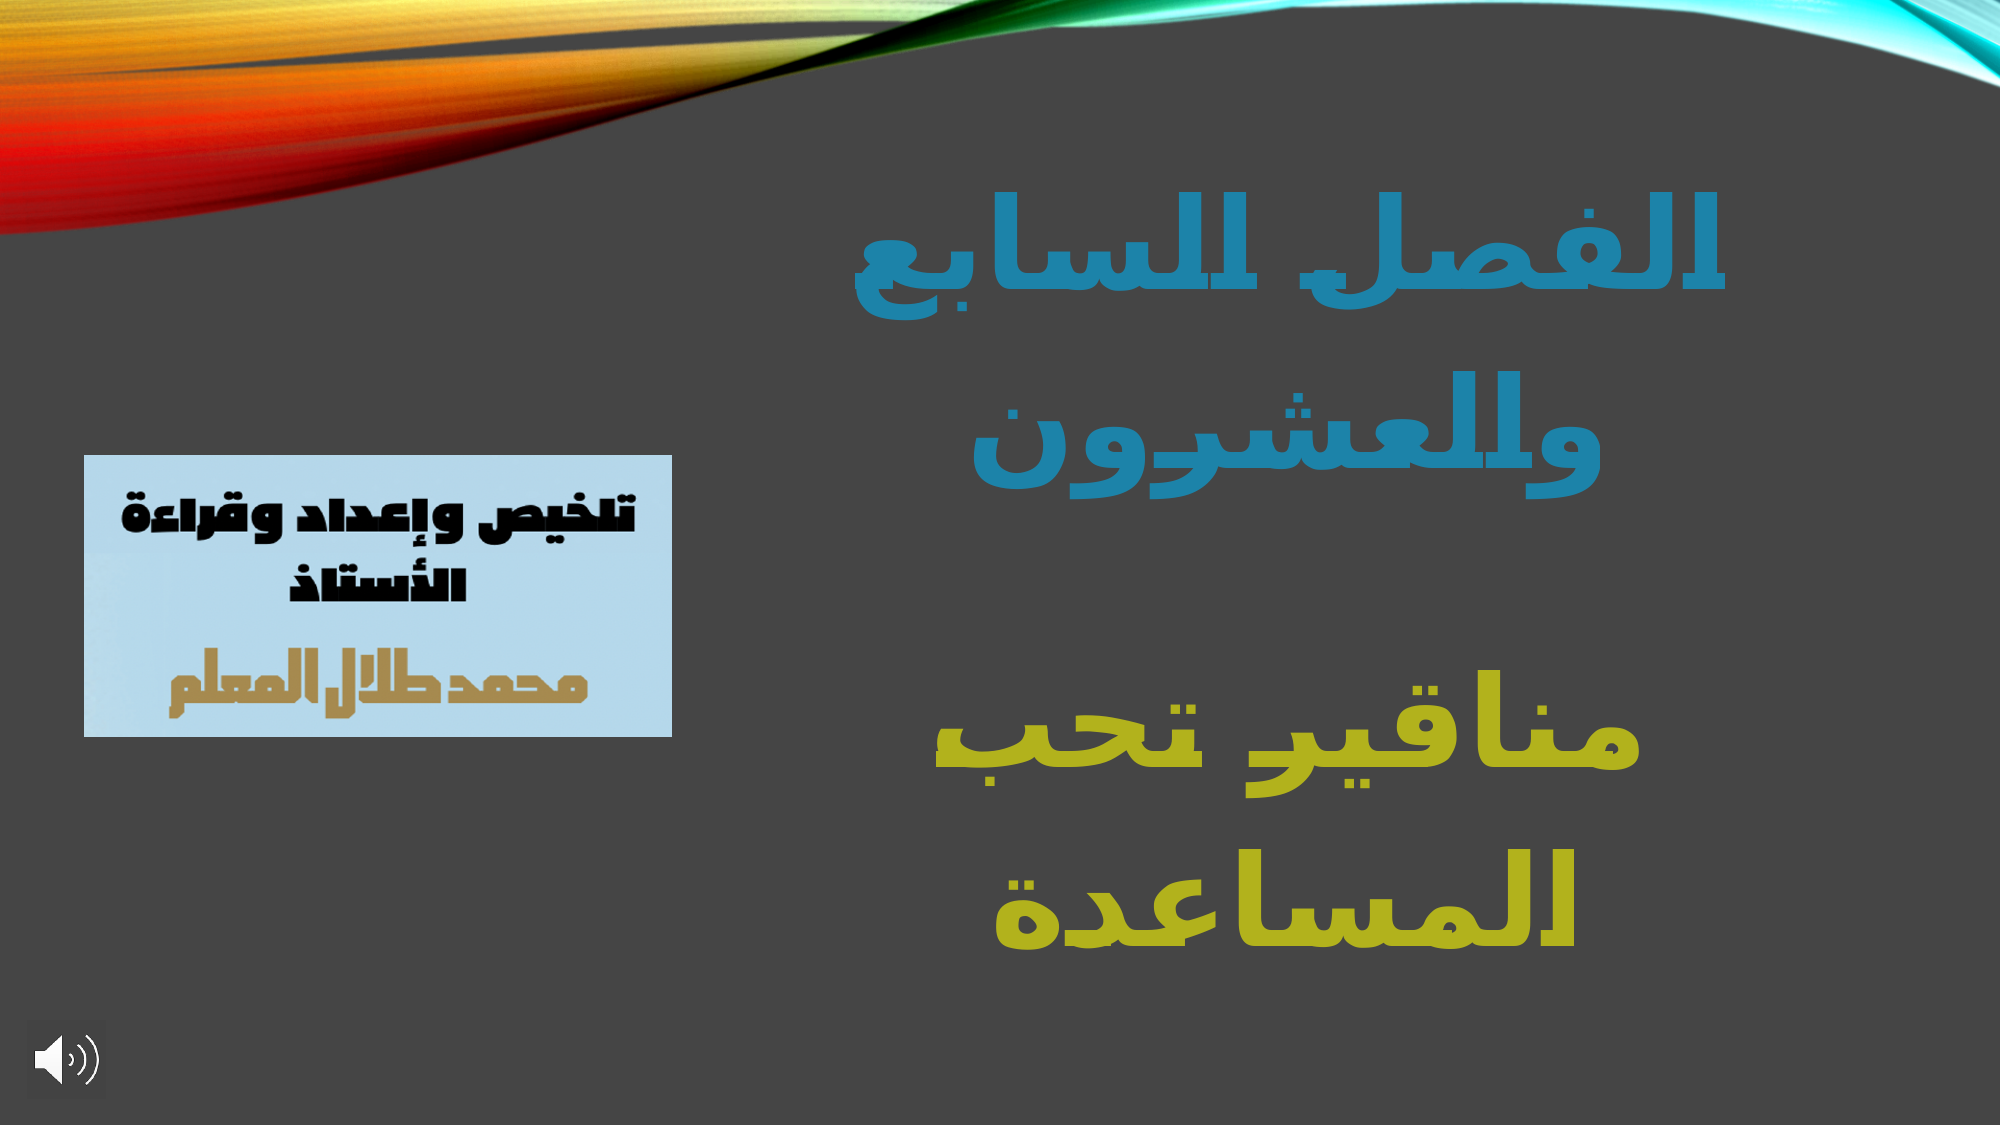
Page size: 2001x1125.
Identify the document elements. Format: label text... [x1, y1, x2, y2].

picture [83, 455, 672, 737]
picture [0, 0, 2000, 237]
picture [26, 1018, 107, 1100]
text_box الفصل السابع والعشرون مناقير تحب المساعدة [697, 141, 1880, 984]
